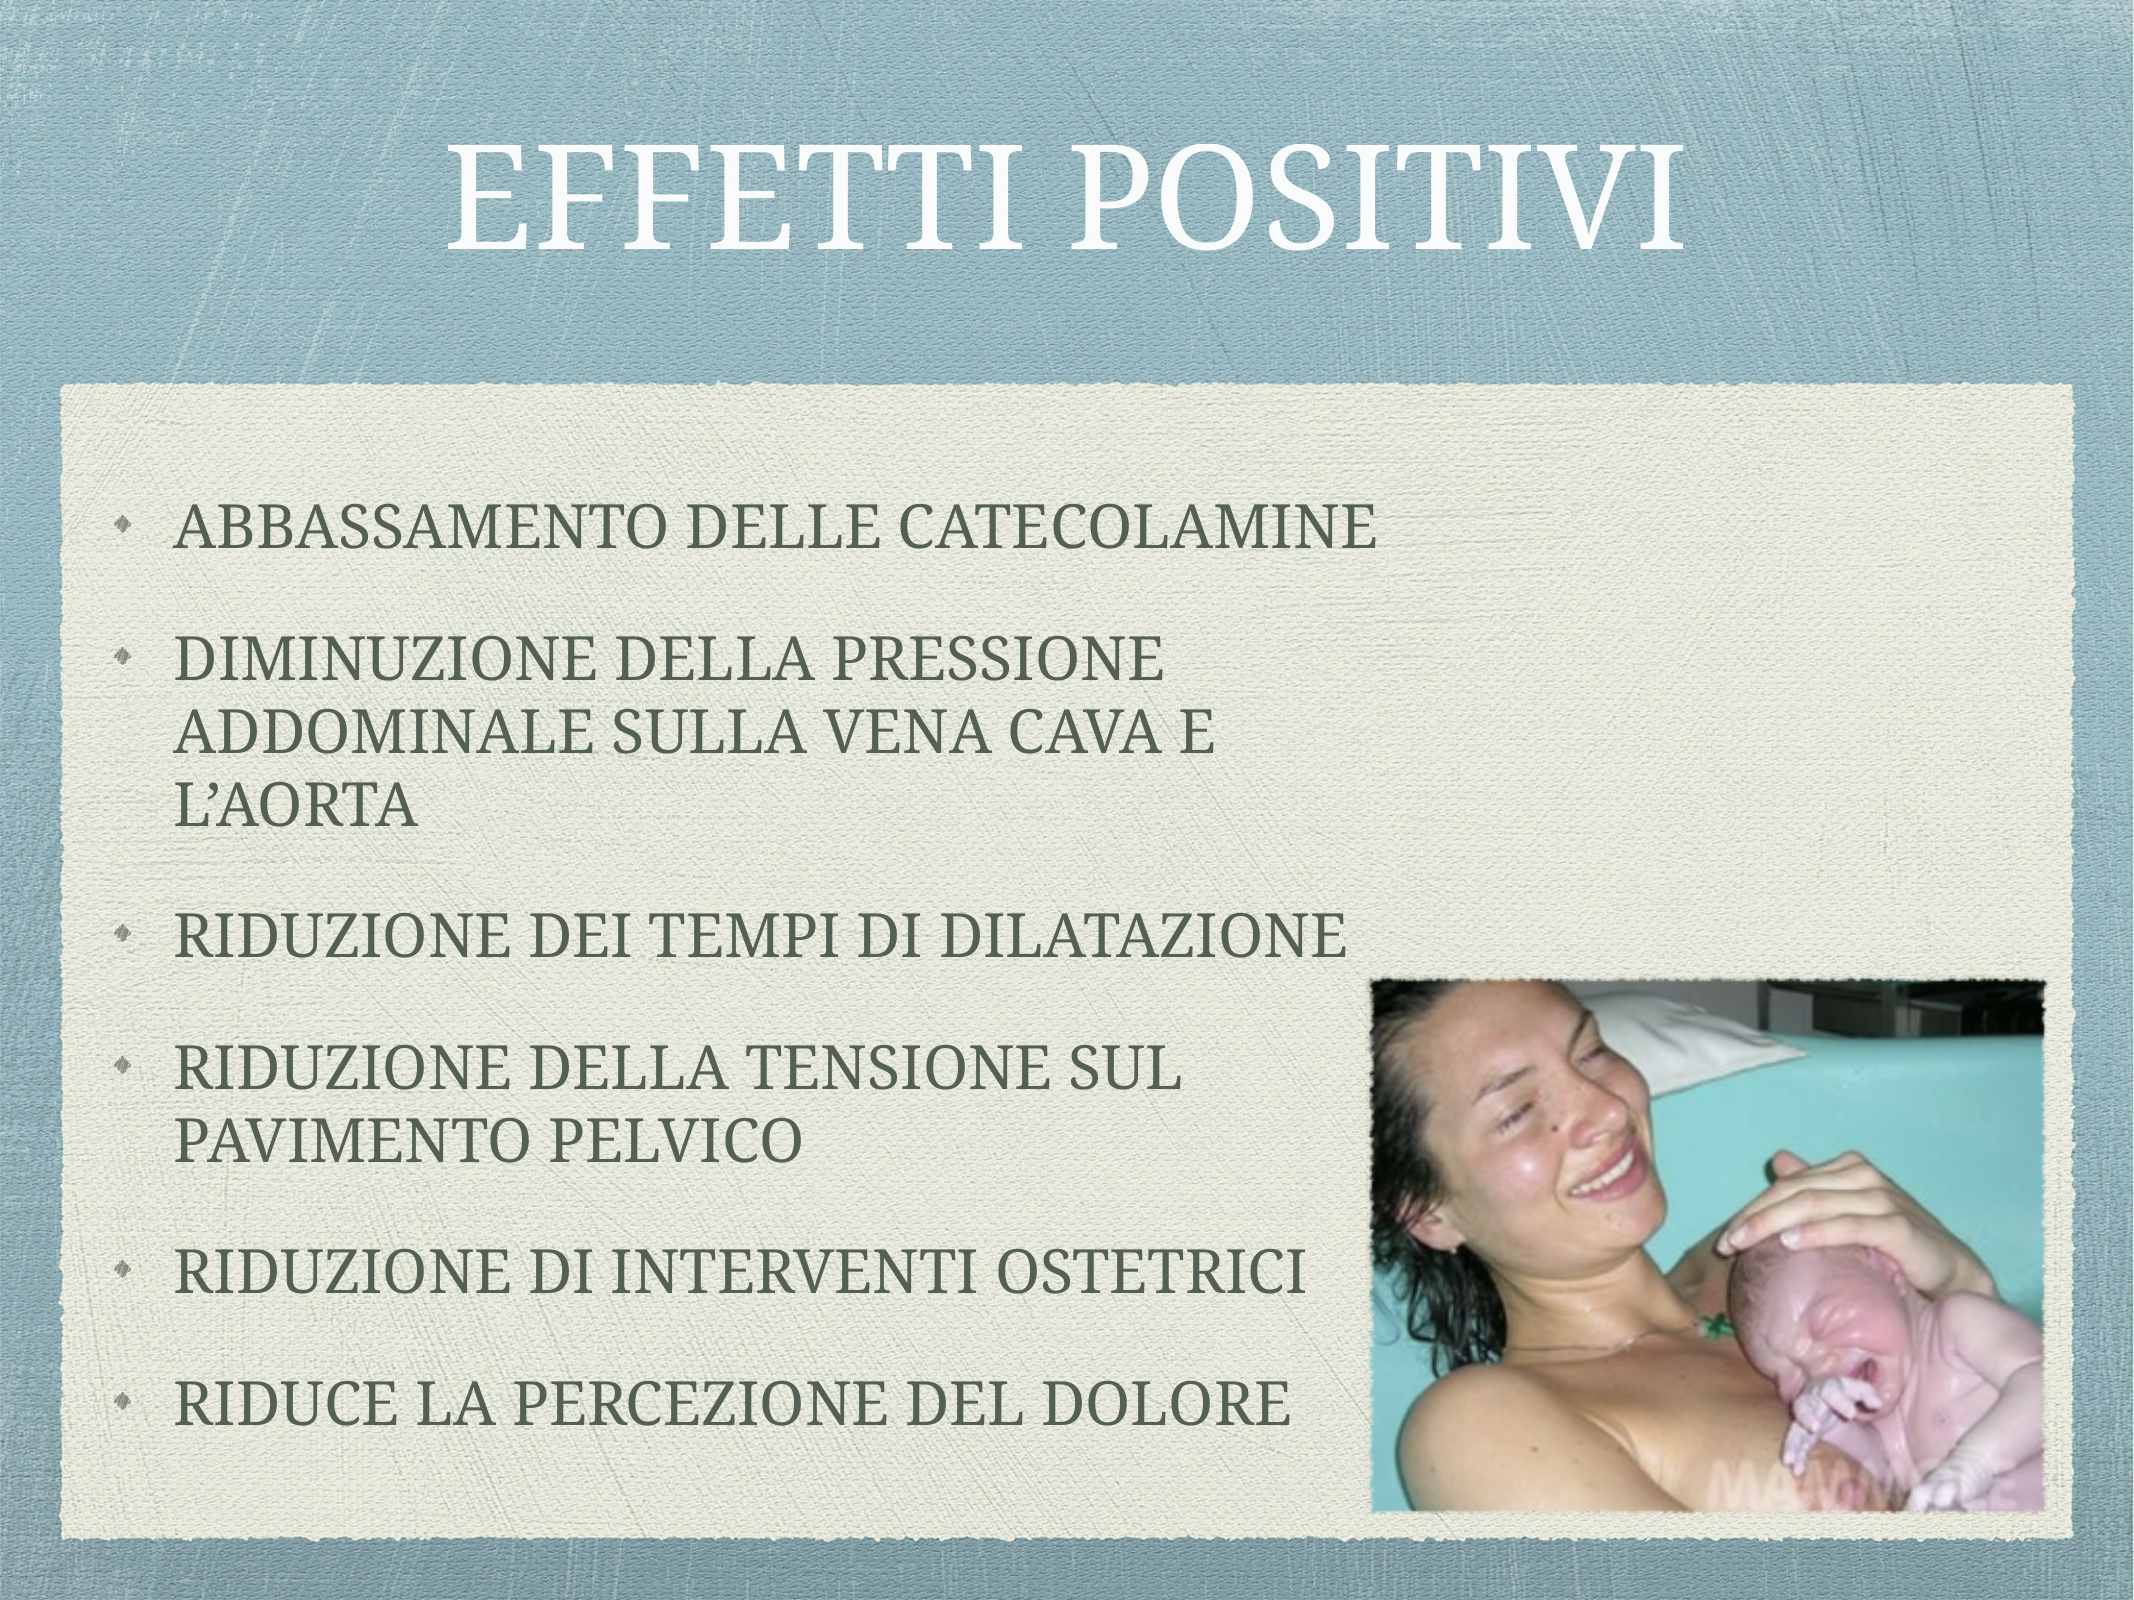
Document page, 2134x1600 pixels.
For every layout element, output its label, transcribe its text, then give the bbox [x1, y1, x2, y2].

title EFFETTI POSITIVI [105, 24, 2028, 359]
list ABBASSAMENTO DELLE CATECOLAMINE DIMINUZIONE DELLA PRESSIONE ADDOMINALE SULLA VENA CAVA E L’AORTA RIDUZIONE DEI TEMPI DI DILATAZIONE RIDUZIONE DELLA TENSIONE SUL PAVIMENTO PELVICO RIDUZIONE DI INTERVENTI OSTETRICI RIDUCE LA PERCEZIONE DEL DOLORE [105, 430, 1431, 1495]
picture [0, 0, 2134, 1600]
